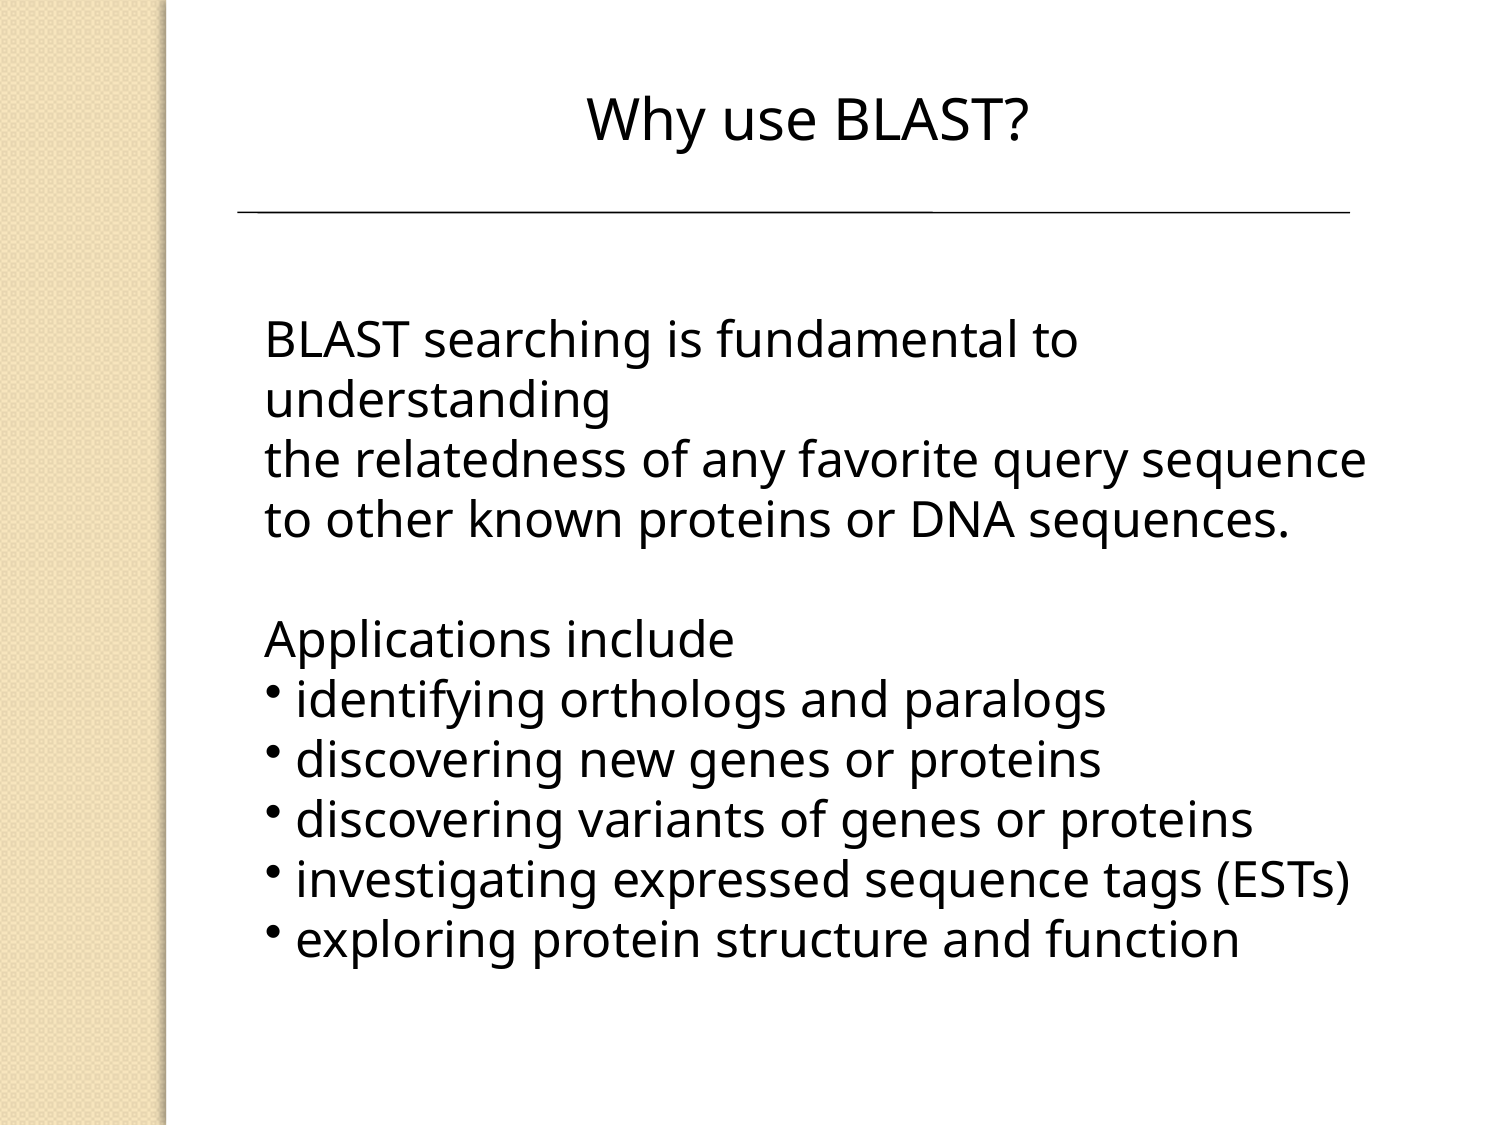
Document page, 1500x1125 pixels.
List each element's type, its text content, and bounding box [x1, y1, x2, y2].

text_box Why use BLAST? [571, 75, 1045, 160]
text_box BLAST searching is fundamental to understanding the relatedness of any favorite query sequence to other known proteins or DNA sequences. Applications include identifying orthologs and paralogs discovering new genes or proteins discovering variants of genes or proteins investigating expressed sequence tags (ESTs) exploring protein structure and function [249, 299, 1413, 1035]
